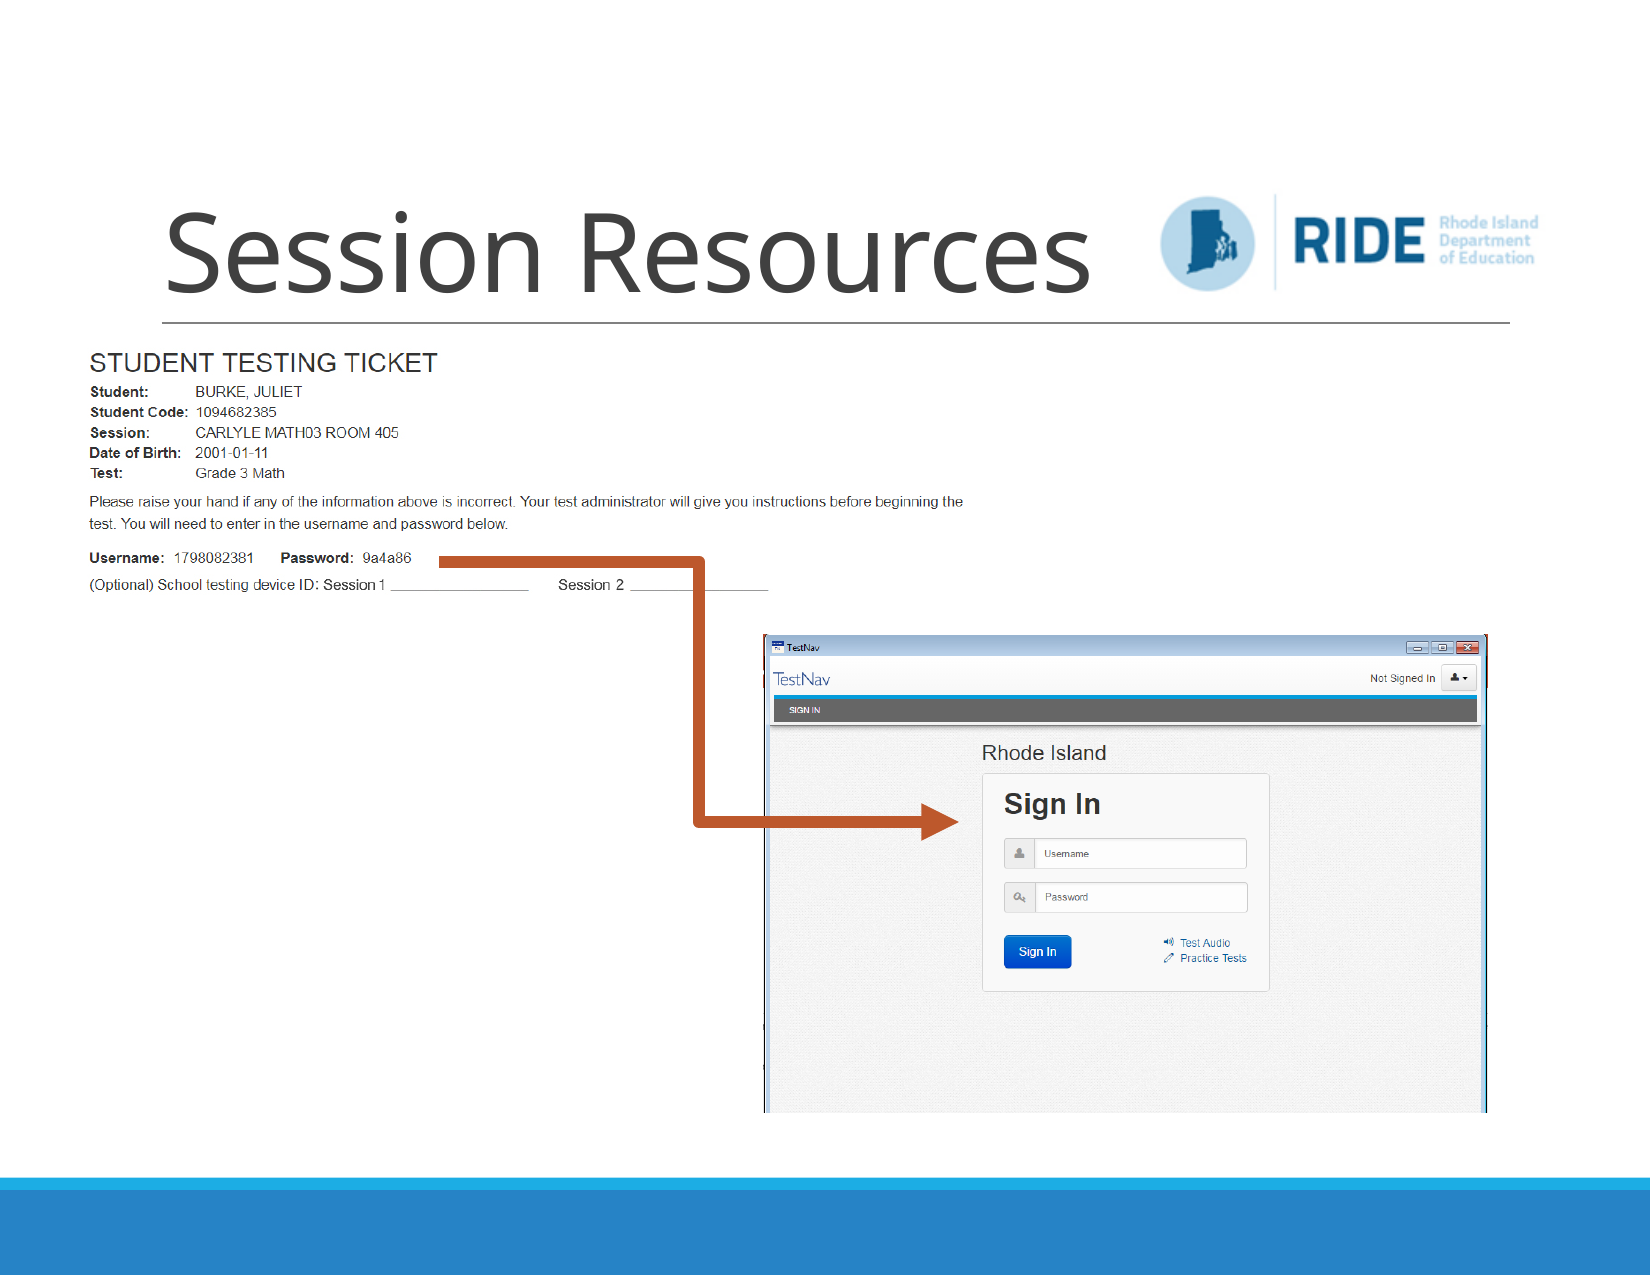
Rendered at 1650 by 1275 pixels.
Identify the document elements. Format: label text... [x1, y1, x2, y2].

picture [762, 633, 1489, 1113]
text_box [438, 561, 960, 823]
picture [1510, 188, 1593, 298]
title Session Resources [148, 53, 1510, 323]
picture [80, 339, 988, 599]
